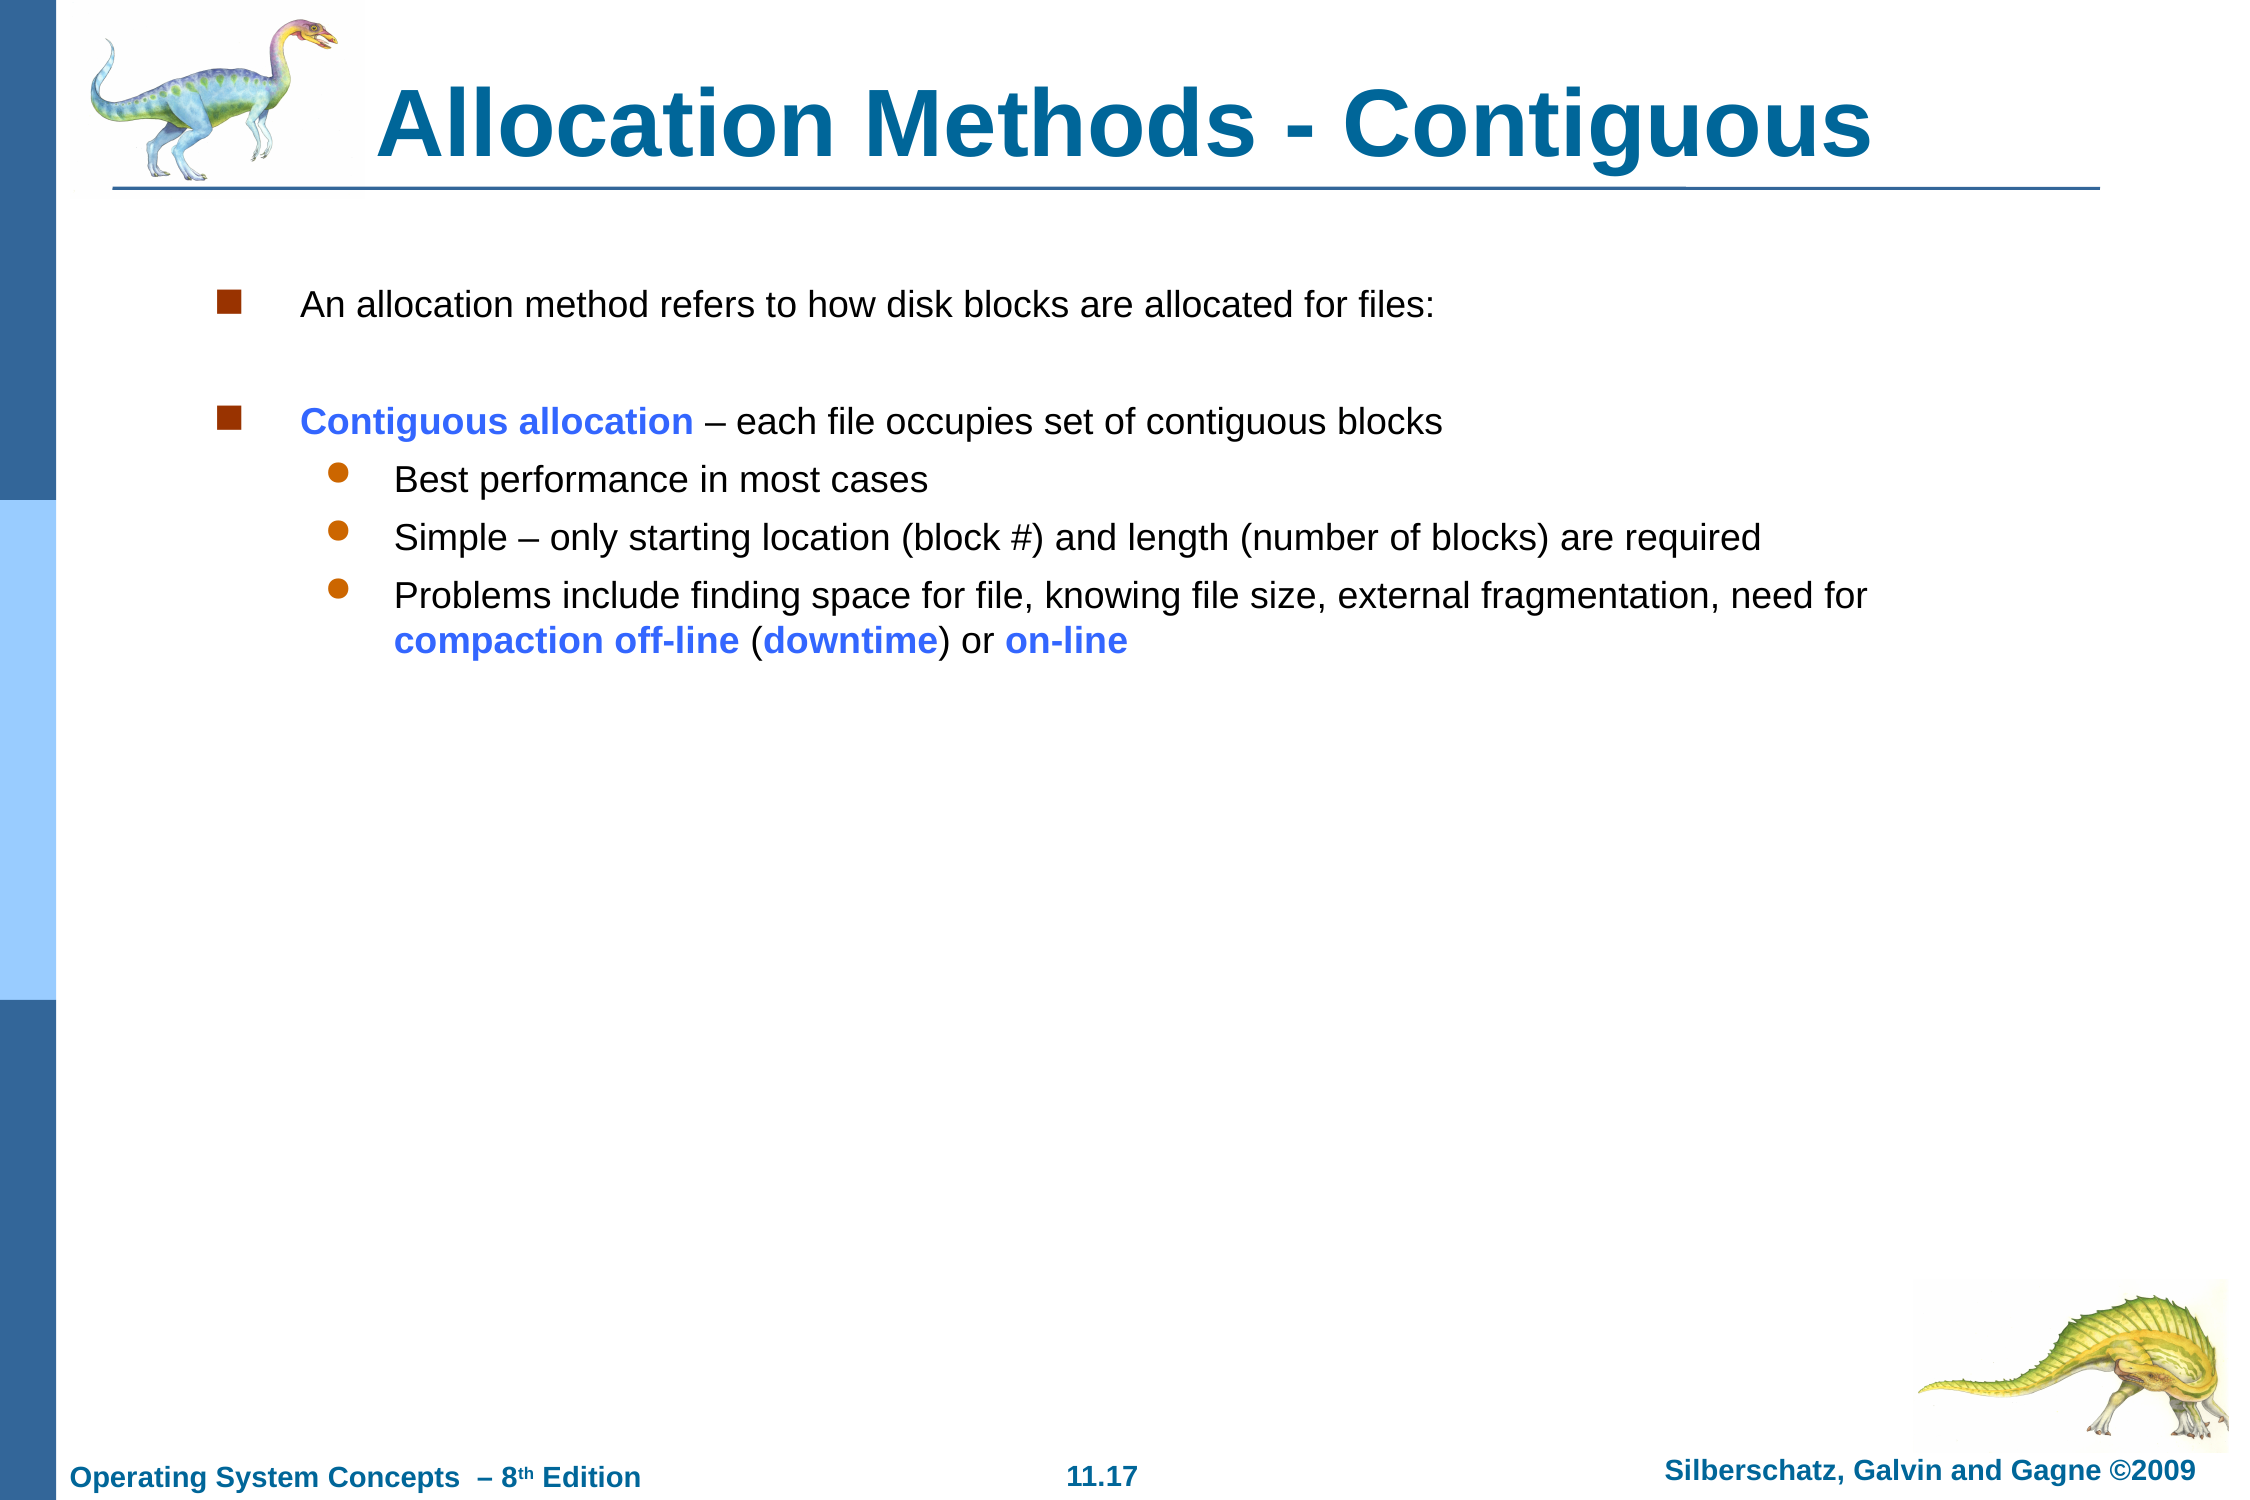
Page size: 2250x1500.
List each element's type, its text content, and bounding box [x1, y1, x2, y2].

title Allocation Methods - Contiguous [112, 60, 2138, 187]
list An allocation method refers to how disk blocks are allocated for files: Contiguous allocation – each file occupies set of contiguous blocks Best performance in most cases Simple – only starting location (block #) and length (number of blocks) are required Problems include finding space for file, knowing file size, external fragmentation, need for compaction off-line (downtime) or on-line [198, 269, 2100, 1261]
picture [1913, 1279, 2229, 1453]
picture [70, 0, 365, 199]
